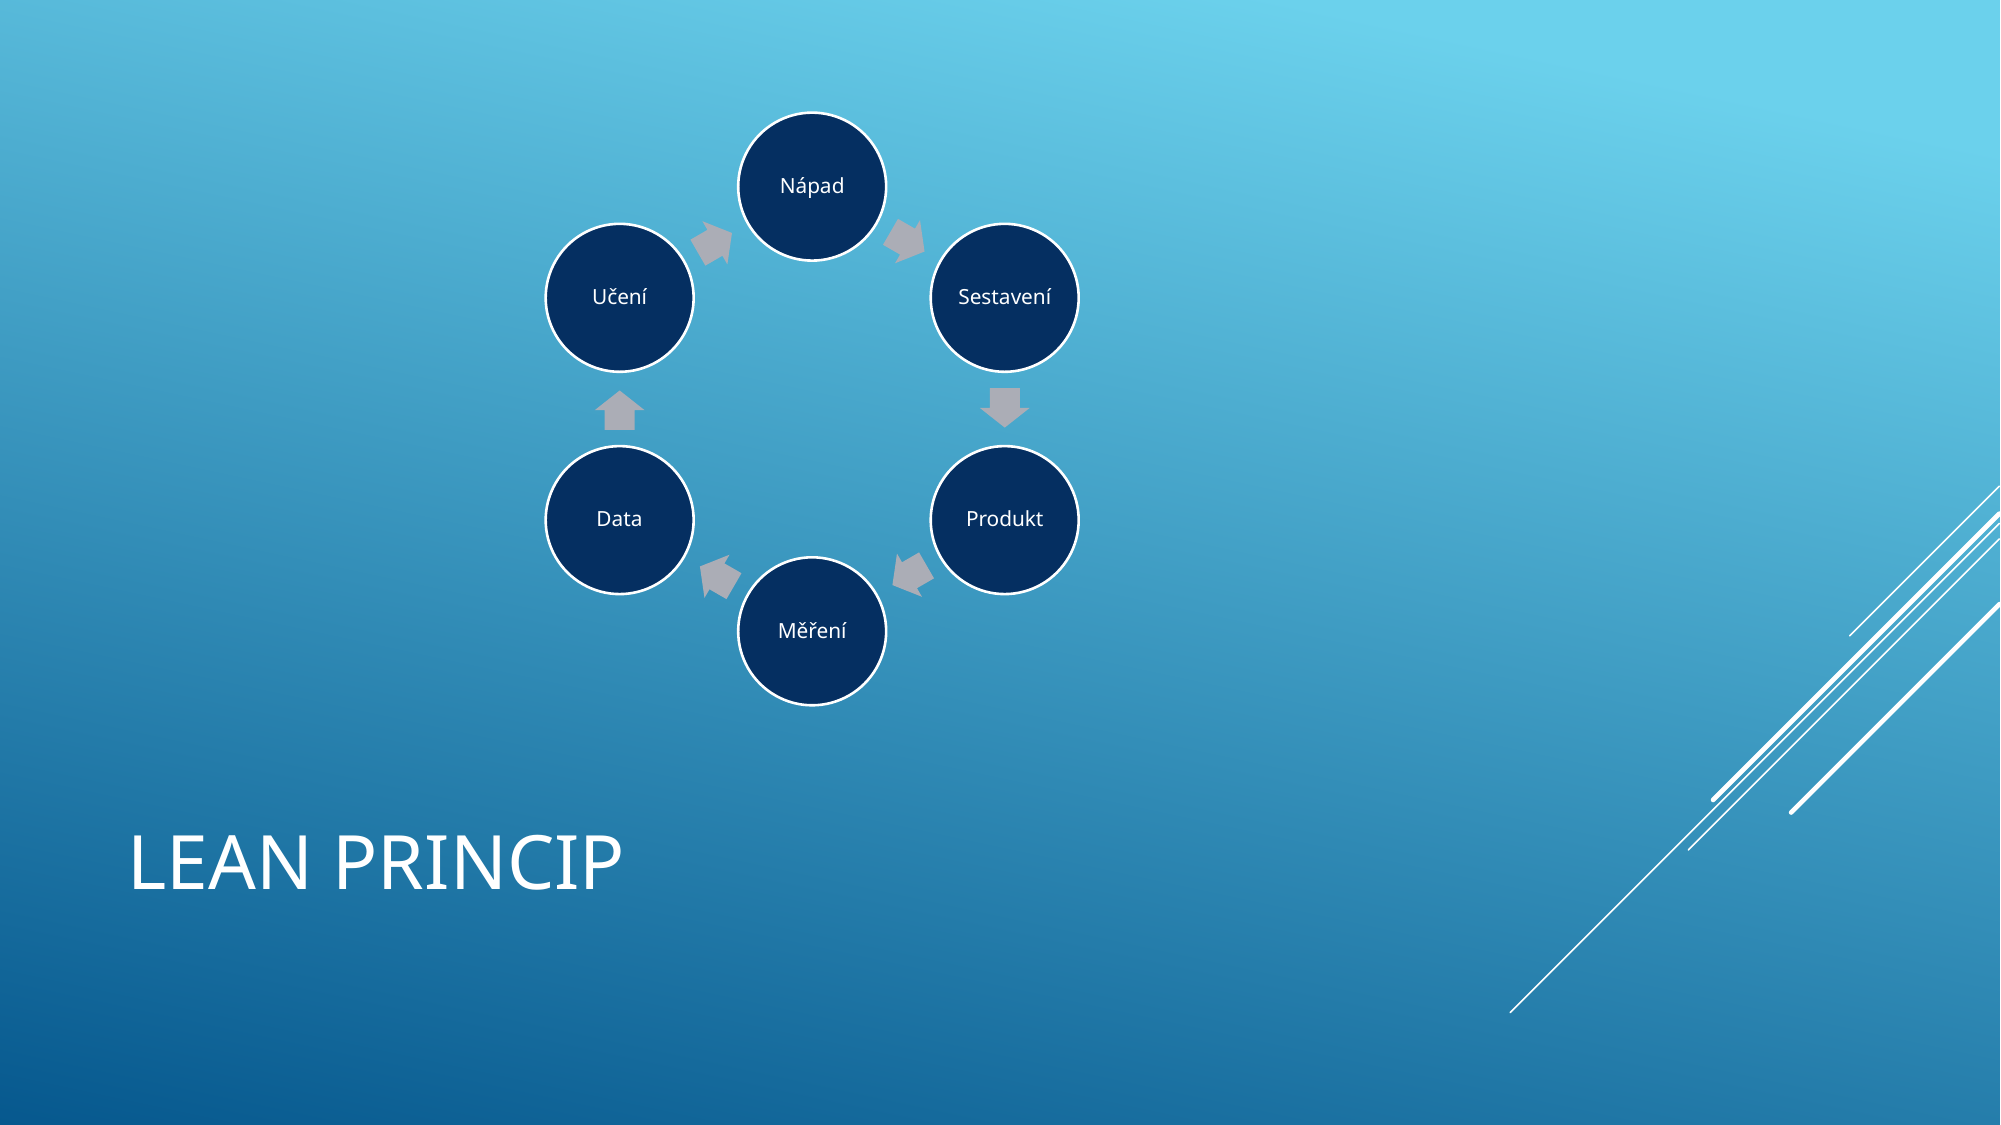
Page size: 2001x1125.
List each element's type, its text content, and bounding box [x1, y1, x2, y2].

title Lean princip [112, 736, 1513, 984]
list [111, 112, 1513, 706]
